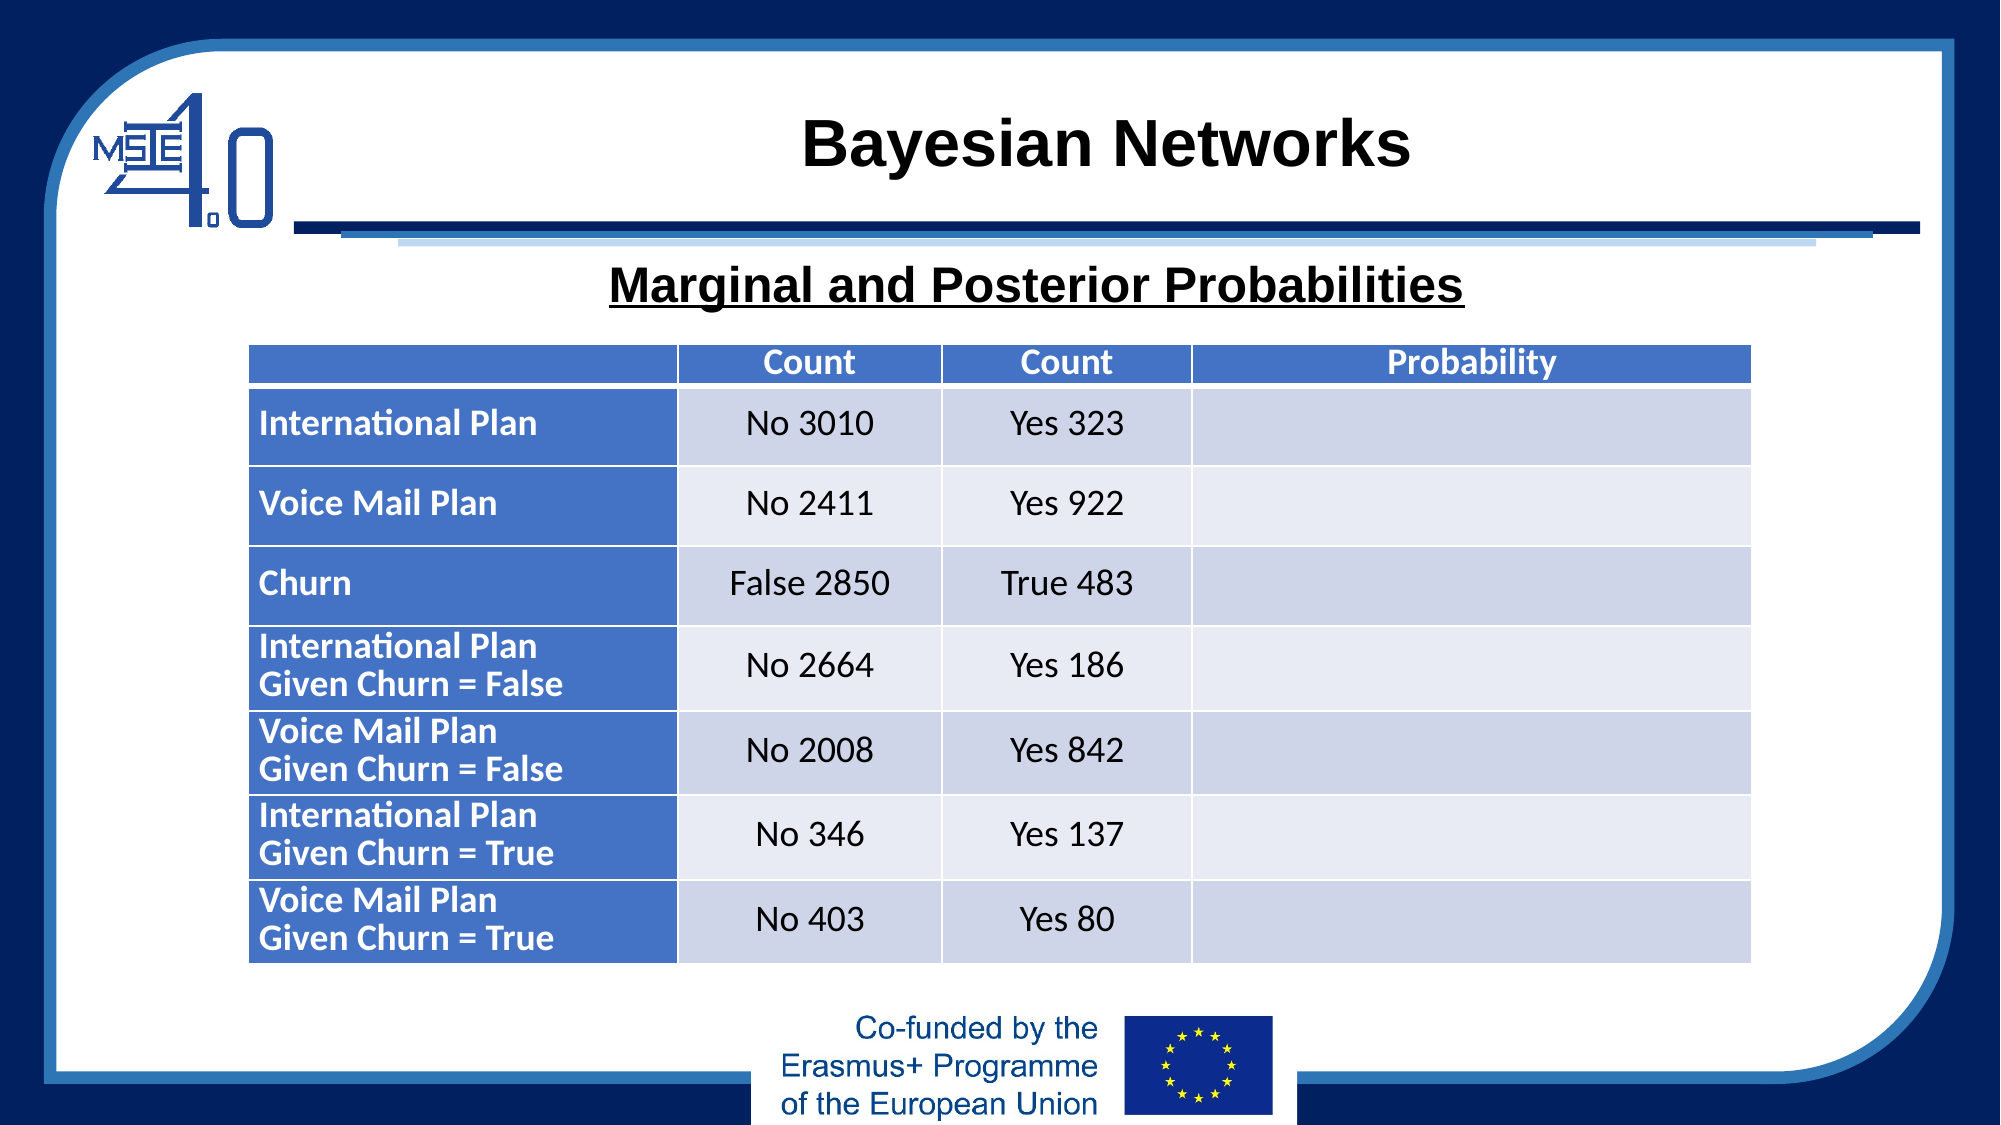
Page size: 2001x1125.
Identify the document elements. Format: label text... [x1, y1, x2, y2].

picture [751, 1003, 1298, 1125]
list Marginal and Posterior Probabilities [186, 254, 1888, 992]
title Bayesian Networks [294, 73, 1921, 220]
